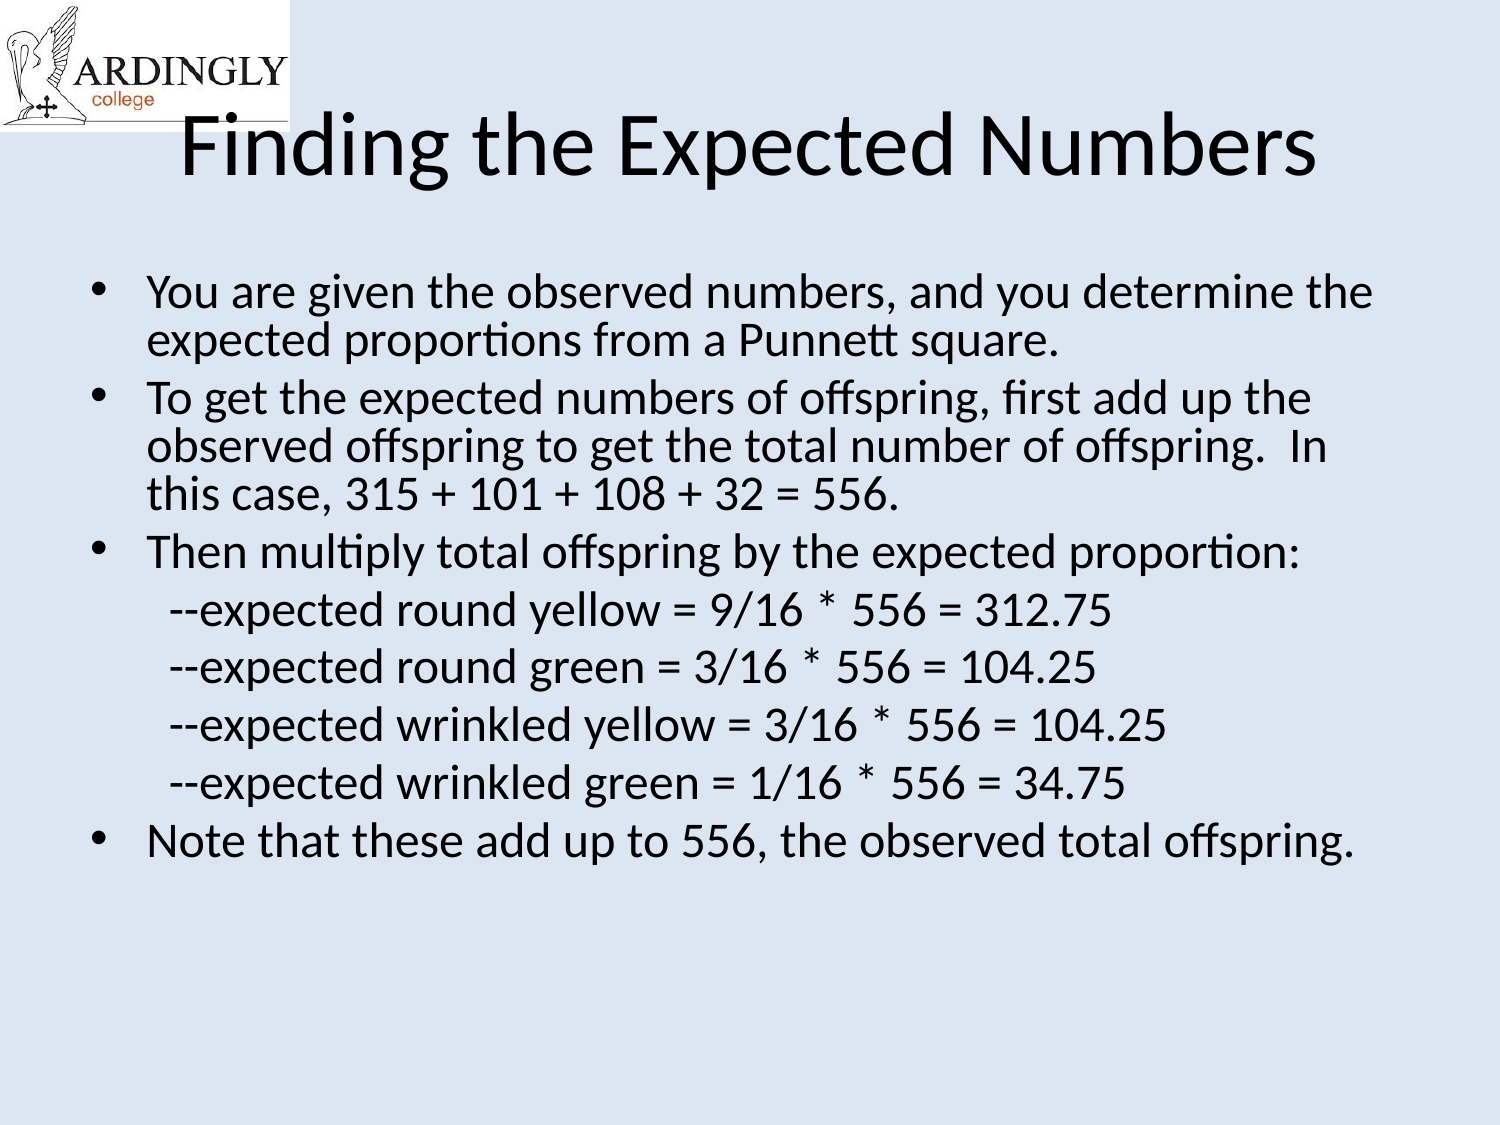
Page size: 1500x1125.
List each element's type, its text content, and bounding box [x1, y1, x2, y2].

picture [0, 0, 290, 132]
list You are given the observed numbers, and you determine the expected proportions from a Punnett square. To get the expected numbers of offspring, first add up the observed offspring to get the total number of offspring. In this case, 315 + 101 + 108 + 32 = 556. Then multiply total offspring by the expected proportion: --expected round yellow = 9/16 * 556 = 312.75 --expected round green = 3/16 * 556 = 104.25 --expected wrinkled yellow = 3/16 * 556 = 104.25 --expected wrinkled green = 1/16 * 556 = 34.75 Note that these add up to 556, the observed total offspring. [75, 262, 1425, 1005]
title Finding the Expected Numbers [75, 45, 1425, 233]
